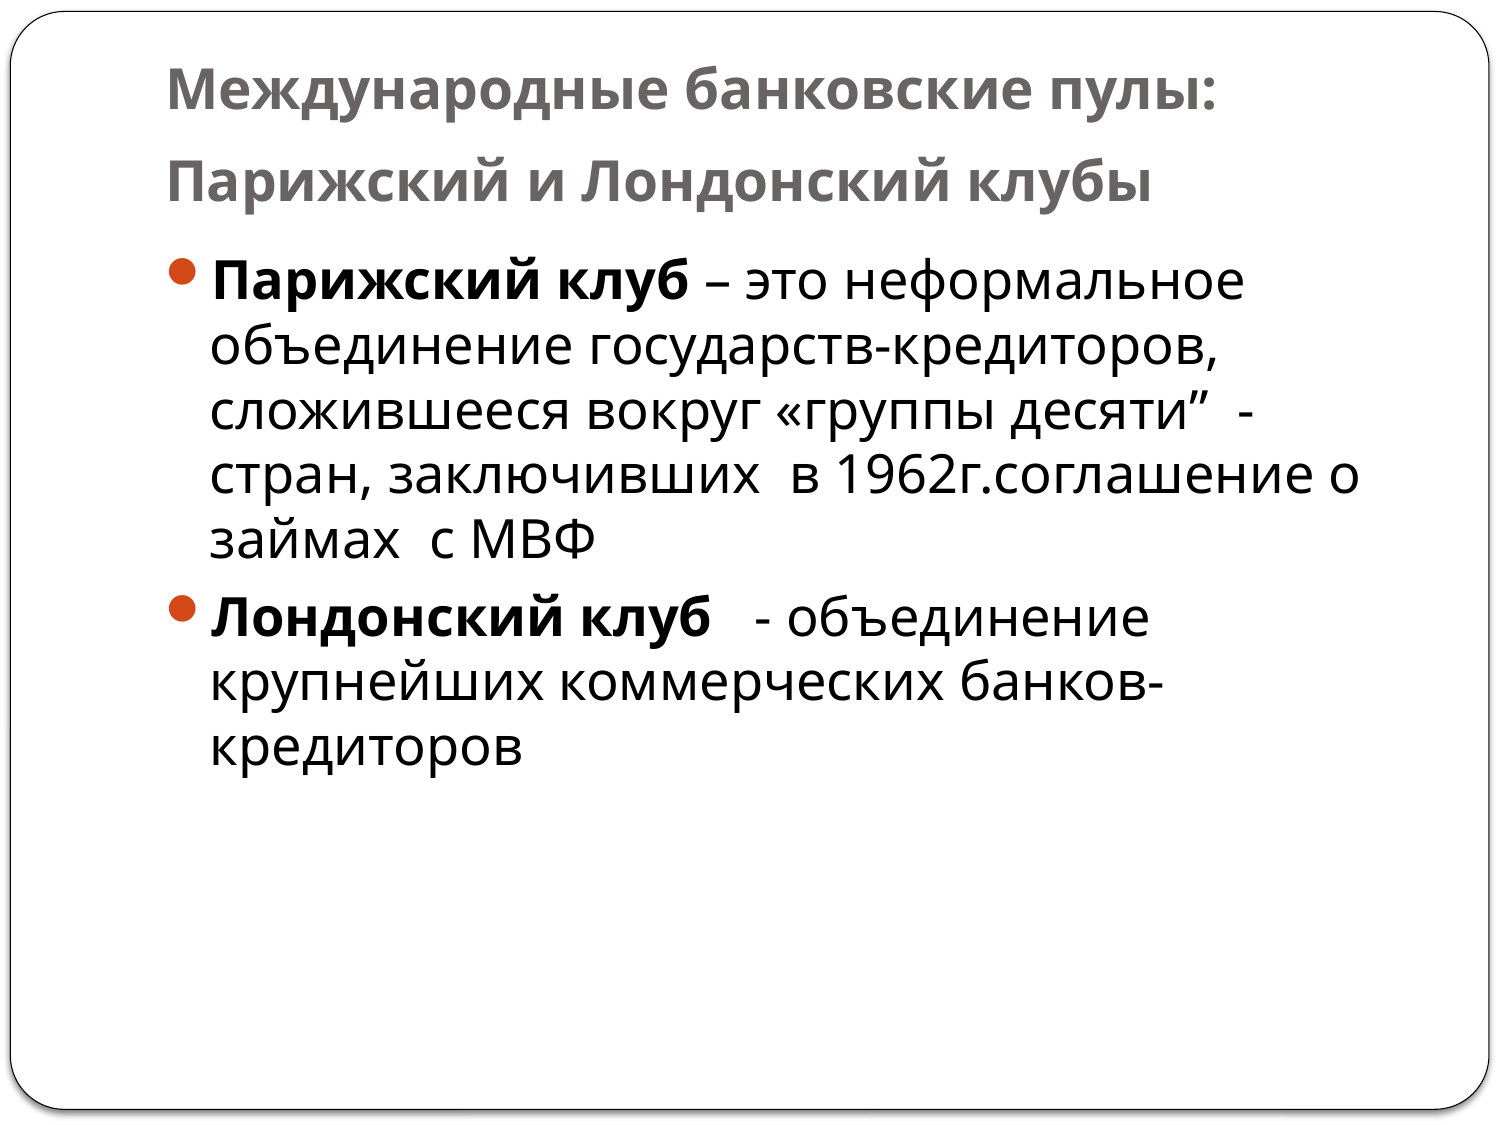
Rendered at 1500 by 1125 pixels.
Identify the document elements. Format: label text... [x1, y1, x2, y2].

list Парижский клуб – это неформальное объединение государств-кредиторов, сложившееся вокруг «группы десяти” - стран, заключивших в 1962г.соглашение о займах с МВФ Лондонский клуб - объединение крупнейших коммерческих банков-кредиторов [149, 237, 1426, 988]
title Международные банковские пулы: Парижский и Лондонский клубы [149, 44, 1426, 233]
